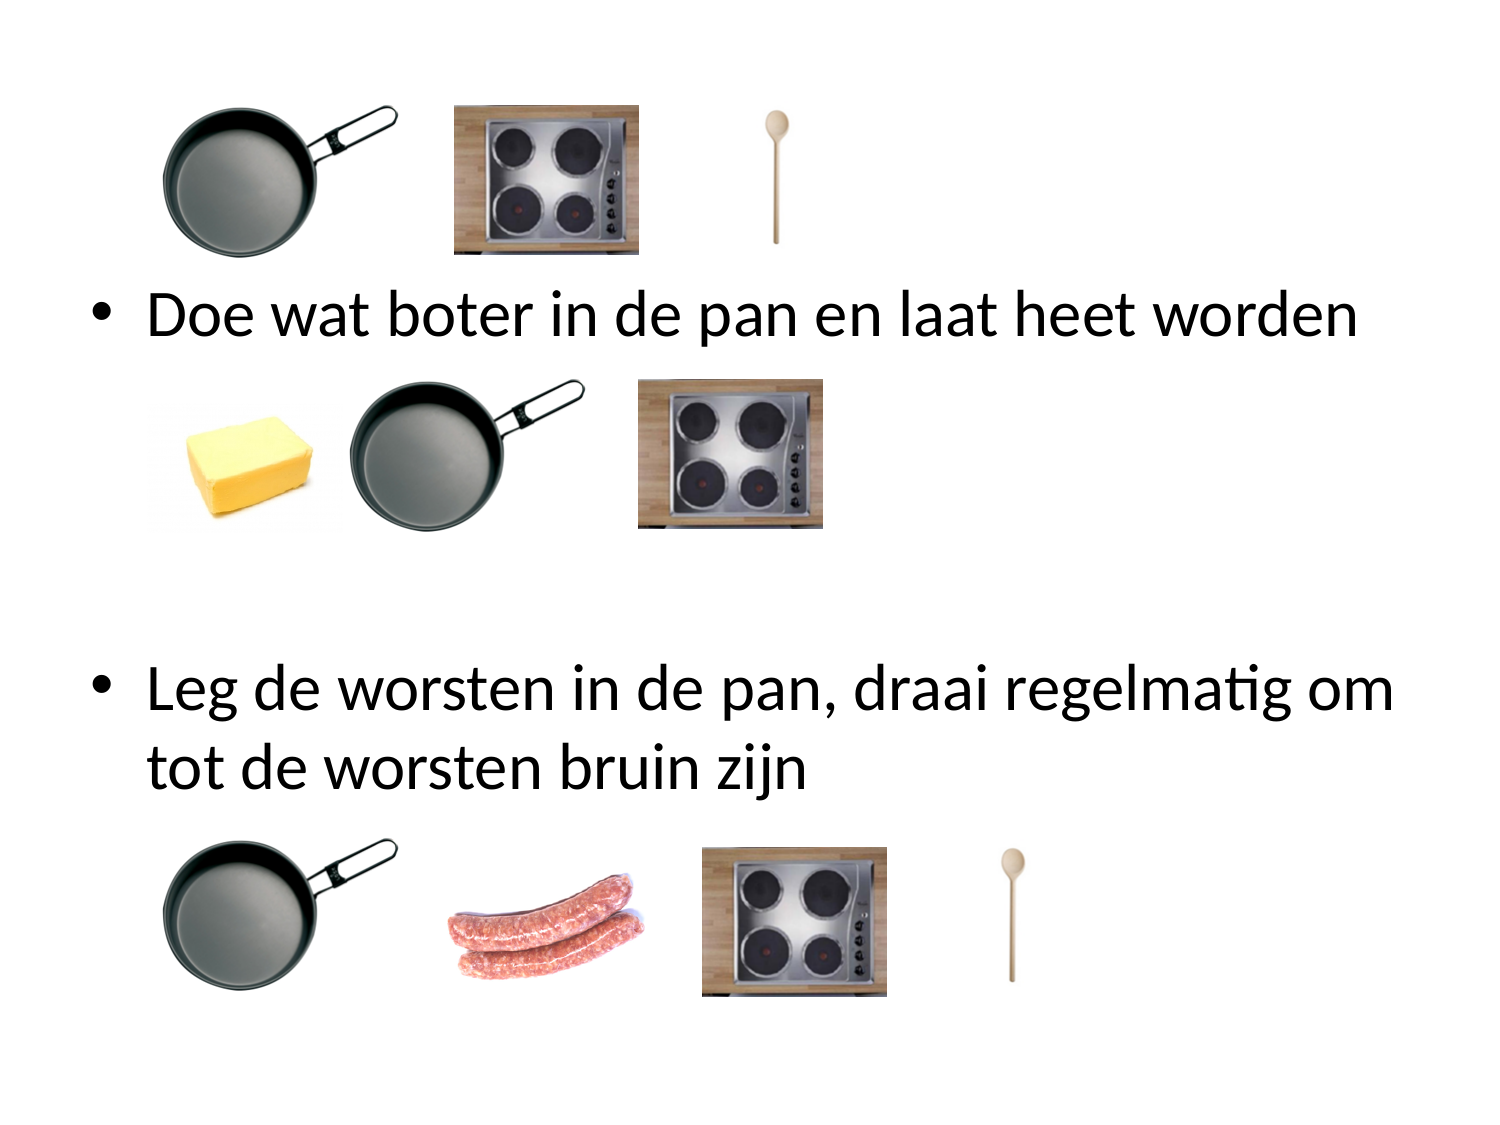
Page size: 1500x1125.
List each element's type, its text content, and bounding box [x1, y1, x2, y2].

list Doe wat boter in de pan en laat heet worden Leg de worsten in de pan, draai regelmatig om tot de worsten bruin zijn [75, 262, 1425, 1005]
picture [638, 379, 824, 529]
picture [431, 869, 662, 1023]
picture [346, 375, 589, 534]
picture [454, 105, 639, 255]
picture [159, 833, 402, 992]
picture [159, 101, 402, 260]
picture [702, 847, 888, 997]
picture [938, 838, 1088, 987]
picture [147, 402, 343, 534]
picture [702, 101, 851, 250]
